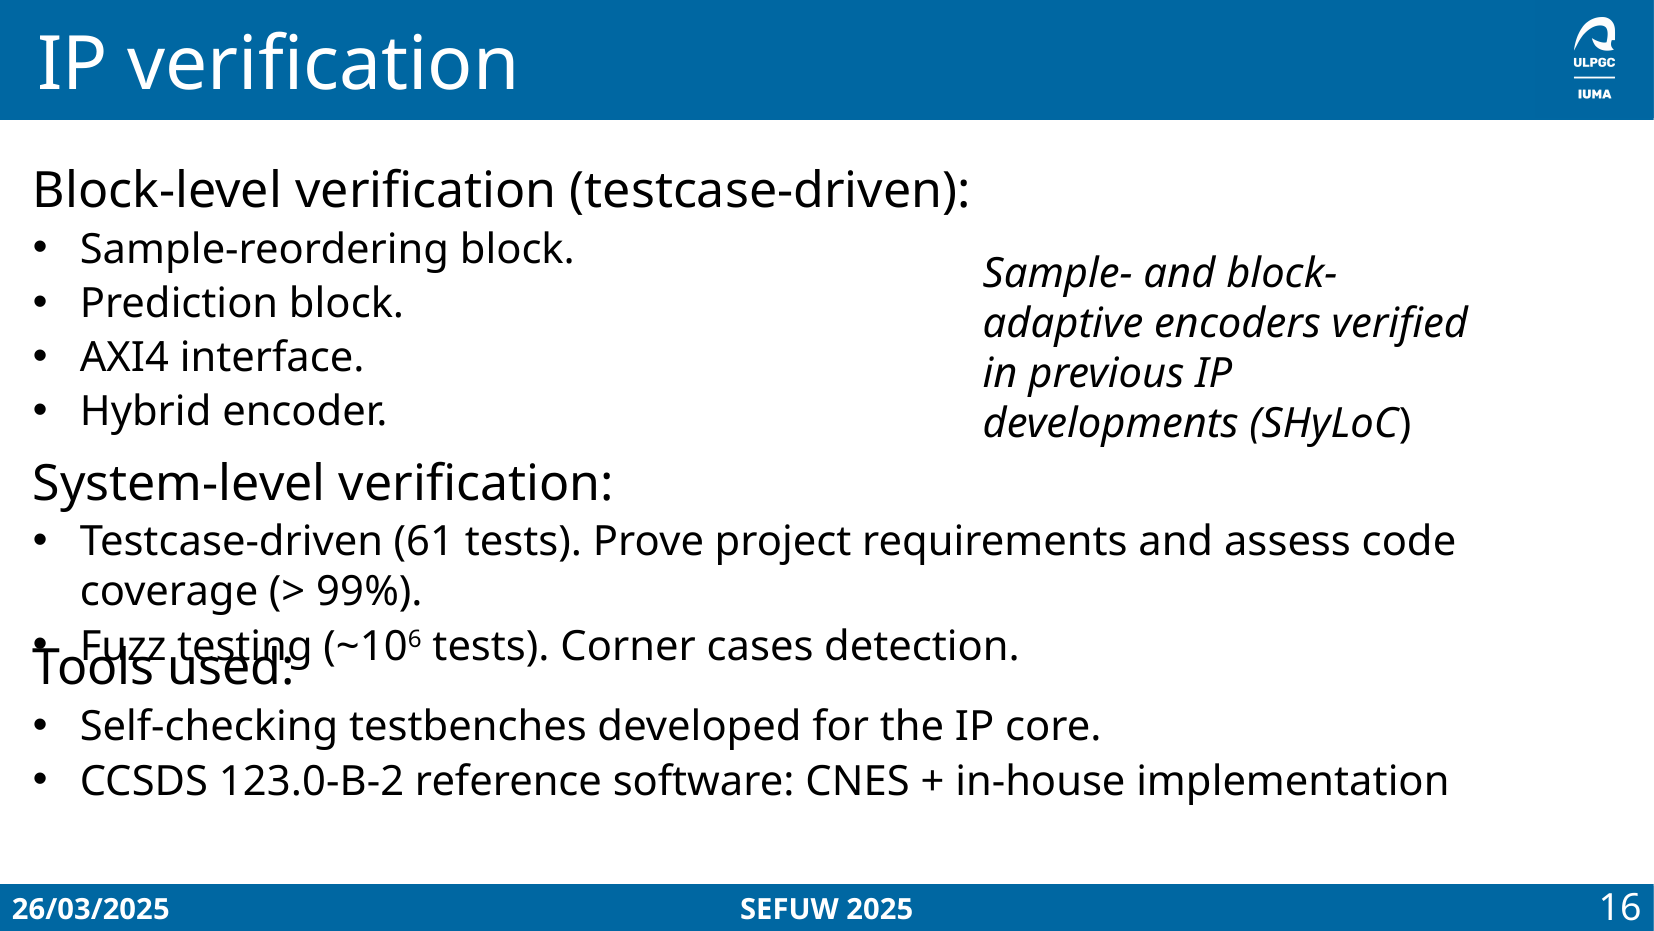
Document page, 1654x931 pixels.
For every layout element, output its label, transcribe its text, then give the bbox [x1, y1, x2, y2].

title IP verification [37, 2, 1489, 116]
footer SEFUW 2025 [413, 885, 1241, 931]
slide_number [0, 885, 386, 931]
text_box Block-level verification (testcase-driven): Sample-reordering block. Prediction block. AXI4 interface. Hybrid encoder. [18, 149, 1099, 442]
picture [1535, 0, 1654, 118]
text_box System-level verification: Testcase-driven (61 tests). Prove project requirements and assess code coverage (> 99%). Fuzz testing (~106 tests). Corner cases detection. [18, 442, 1613, 627]
text_box Tools used: Self-checking testbenches developed for the IP core. CCSDS 123.0-B-2 reference software: CNES + in-house implementation [18, 627, 1613, 811]
text_box Sample- and block-adaptive encoders verified in previous IP developments (SHyLoC) [921, 238, 1489, 442]
